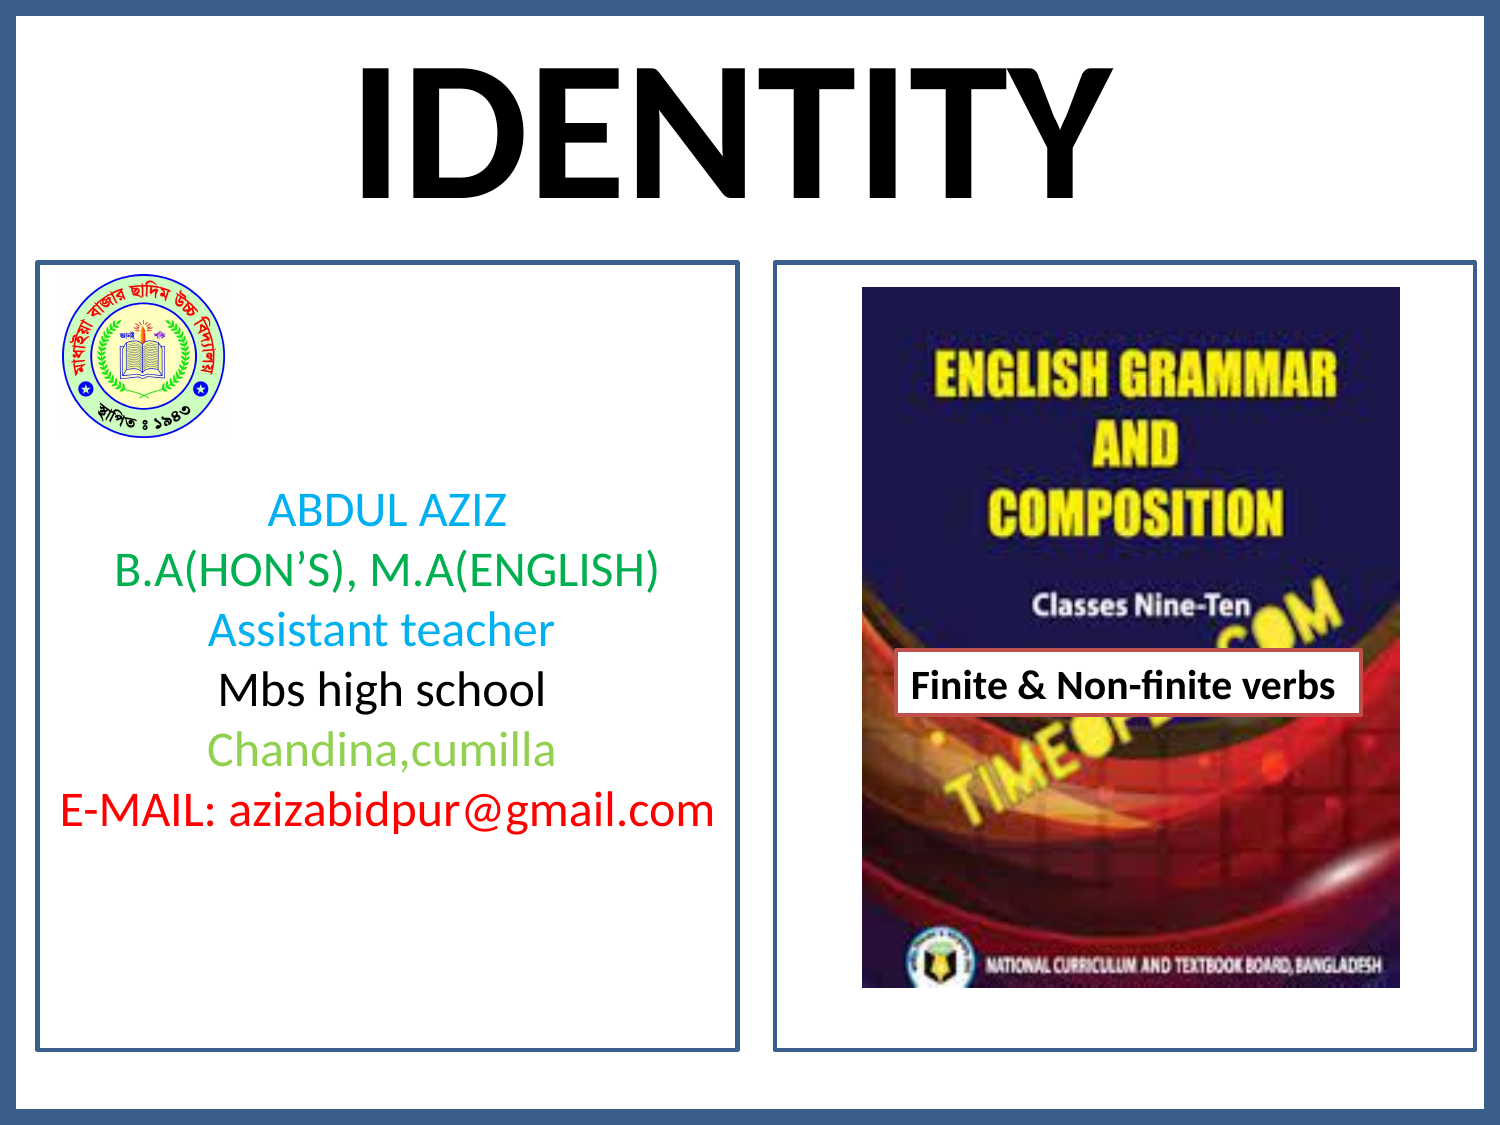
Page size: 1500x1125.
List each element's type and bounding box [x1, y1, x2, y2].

list [62, 274, 226, 438]
text_box [0, 0, 1500, 1125]
list [862, 287, 1401, 988]
